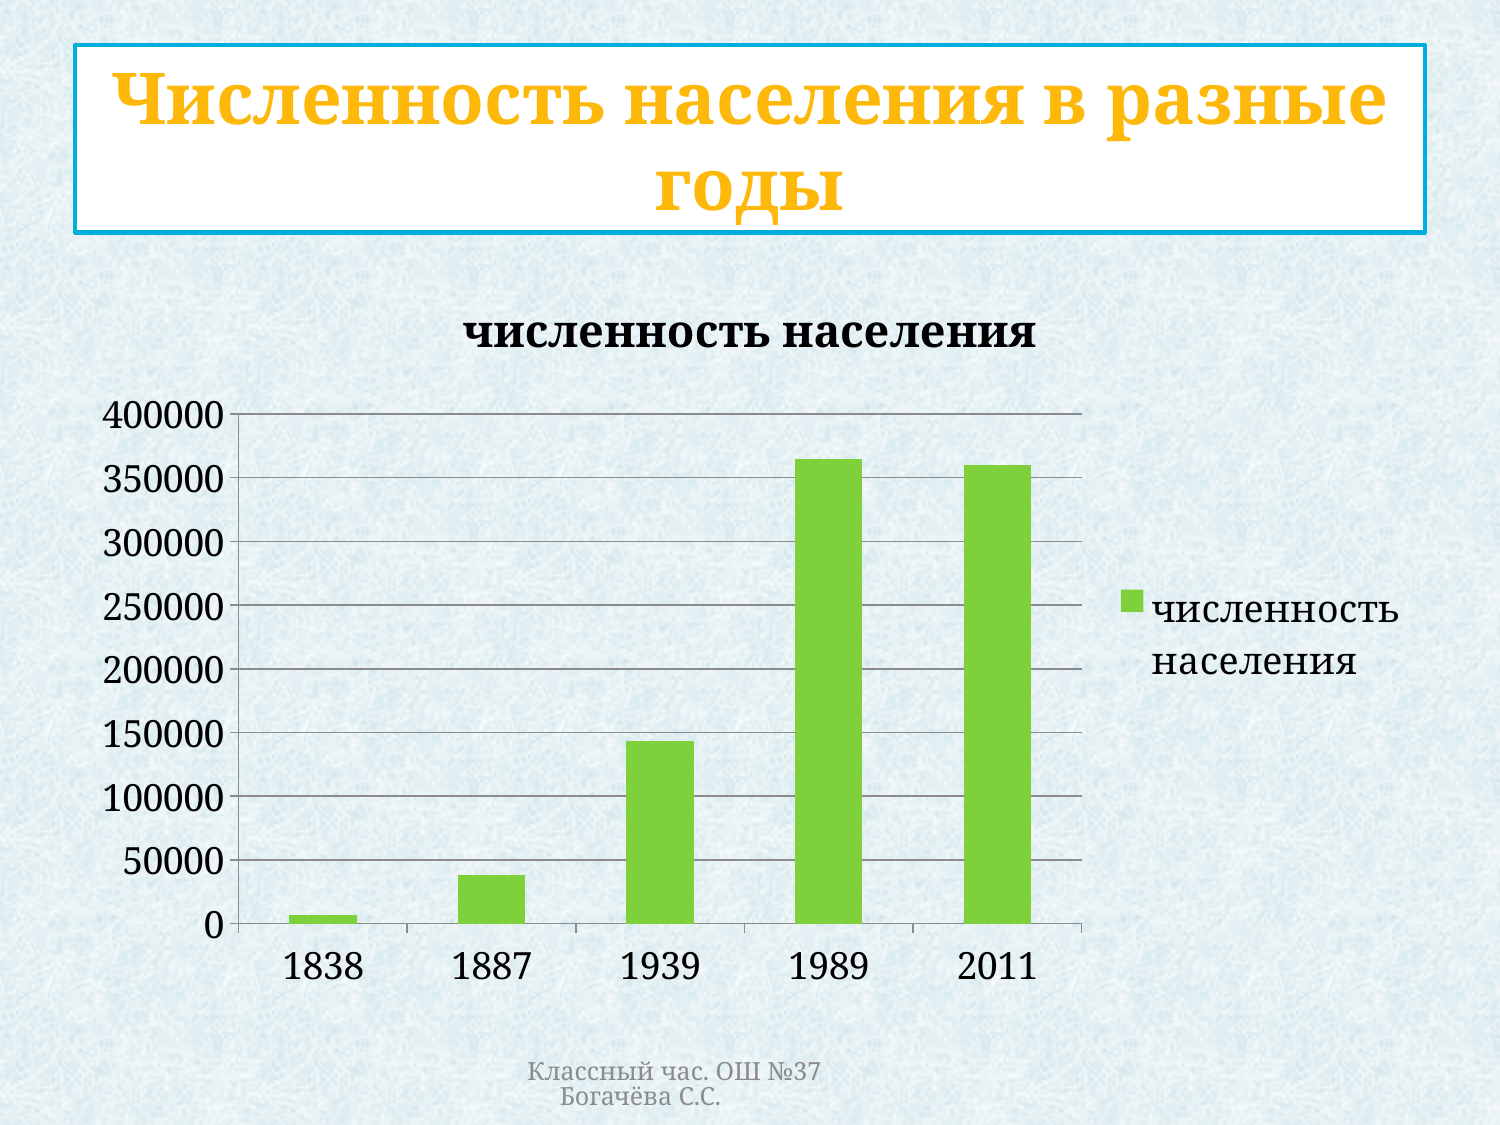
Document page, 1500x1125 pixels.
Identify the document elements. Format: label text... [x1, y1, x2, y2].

title Численность населения в разные годы [73, 43, 1427, 235]
chart [74, 262, 1426, 1006]
footer Классный час. ОШ №37 Богачёва С.С. [512, 1042, 988, 1103]
